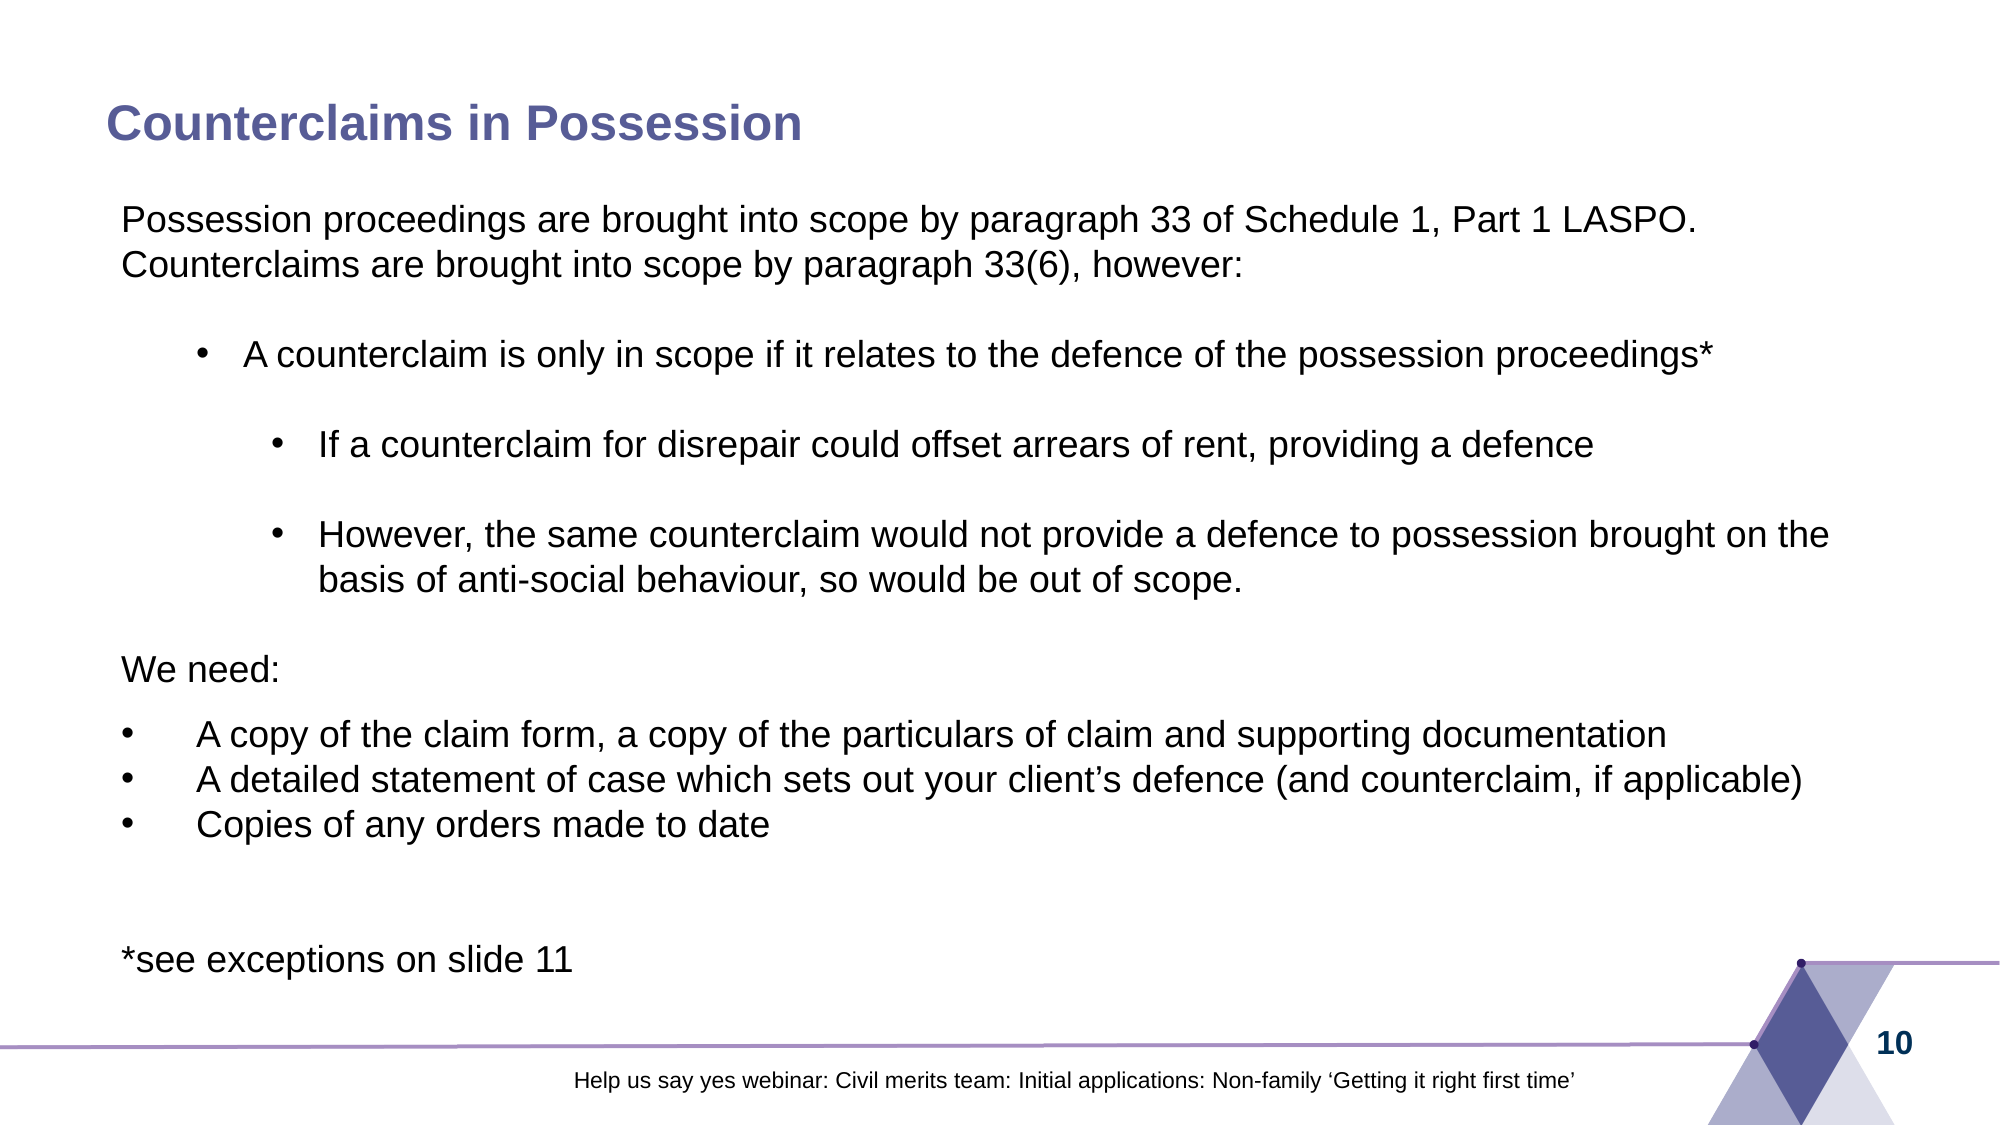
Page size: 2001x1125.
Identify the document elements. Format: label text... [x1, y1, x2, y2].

picture [0, 1, 2000, 1125]
slide_number 10 [1865, 1020, 1925, 1063]
text_box Possession proceedings are brought into scope by paragraph 33 of Schedule 1, Part 1 LASPO. Counterclaims are brought into scope by paragraph 33(6), however: A counterclaim is only in scope if it relates to the defence of the possession proceedings* If a counterclaim for disrepair could offset arrears of rent, providing a defence However, the same counterclaim would not provide a defence to possession brought on the basis of anti-social behaviour, so would be out of scope. We need: A copy of the claim form, a copy of the particulars of claim and supporting documentation A detailed statement of case which sets out your client’s defence (and counterclaim, if applicable) Copies of any orders made to date *see exceptions on slide 11 [106, 187, 1913, 988]
title Counterclaims in Possession [106, 97, 1913, 154]
footer Help us say yes webinar: Civil merits team: Initial applications: Non-family ‘Getting it right first time’ [85, 1038, 1577, 1093]
